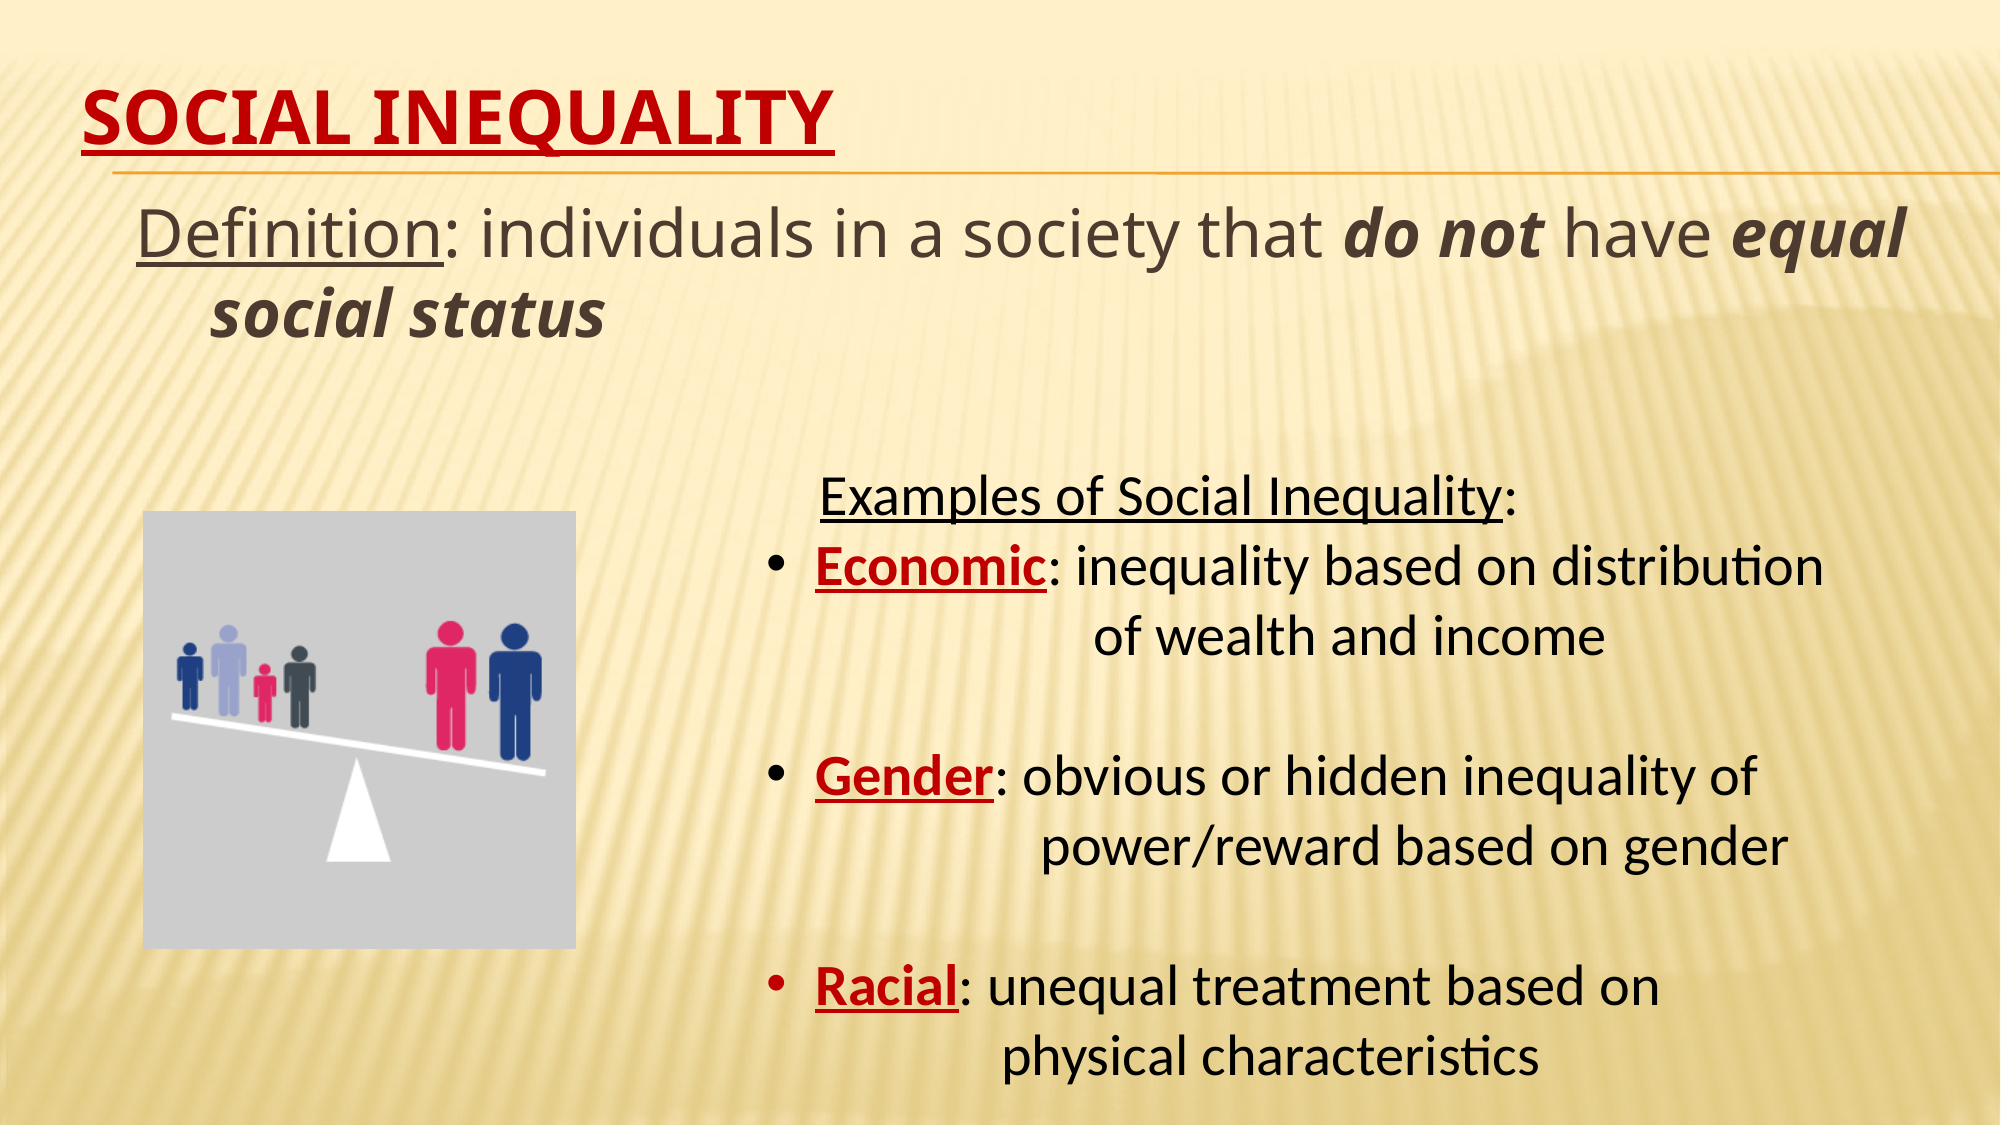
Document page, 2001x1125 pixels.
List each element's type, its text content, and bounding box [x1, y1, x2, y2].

text_box Examples of Social Inequality: Economic: inequality based on distribution of wealth and income Gender: obvious or hidden inequality of power/reward based on gender Racial: unequal treatment based on physical characteristics [712, 450, 1872, 1095]
title Social Inequality [66, 45, 1967, 184]
list Definition: individuals in a society that do not have equal social status [120, 183, 1948, 388]
picture [142, 511, 576, 950]
